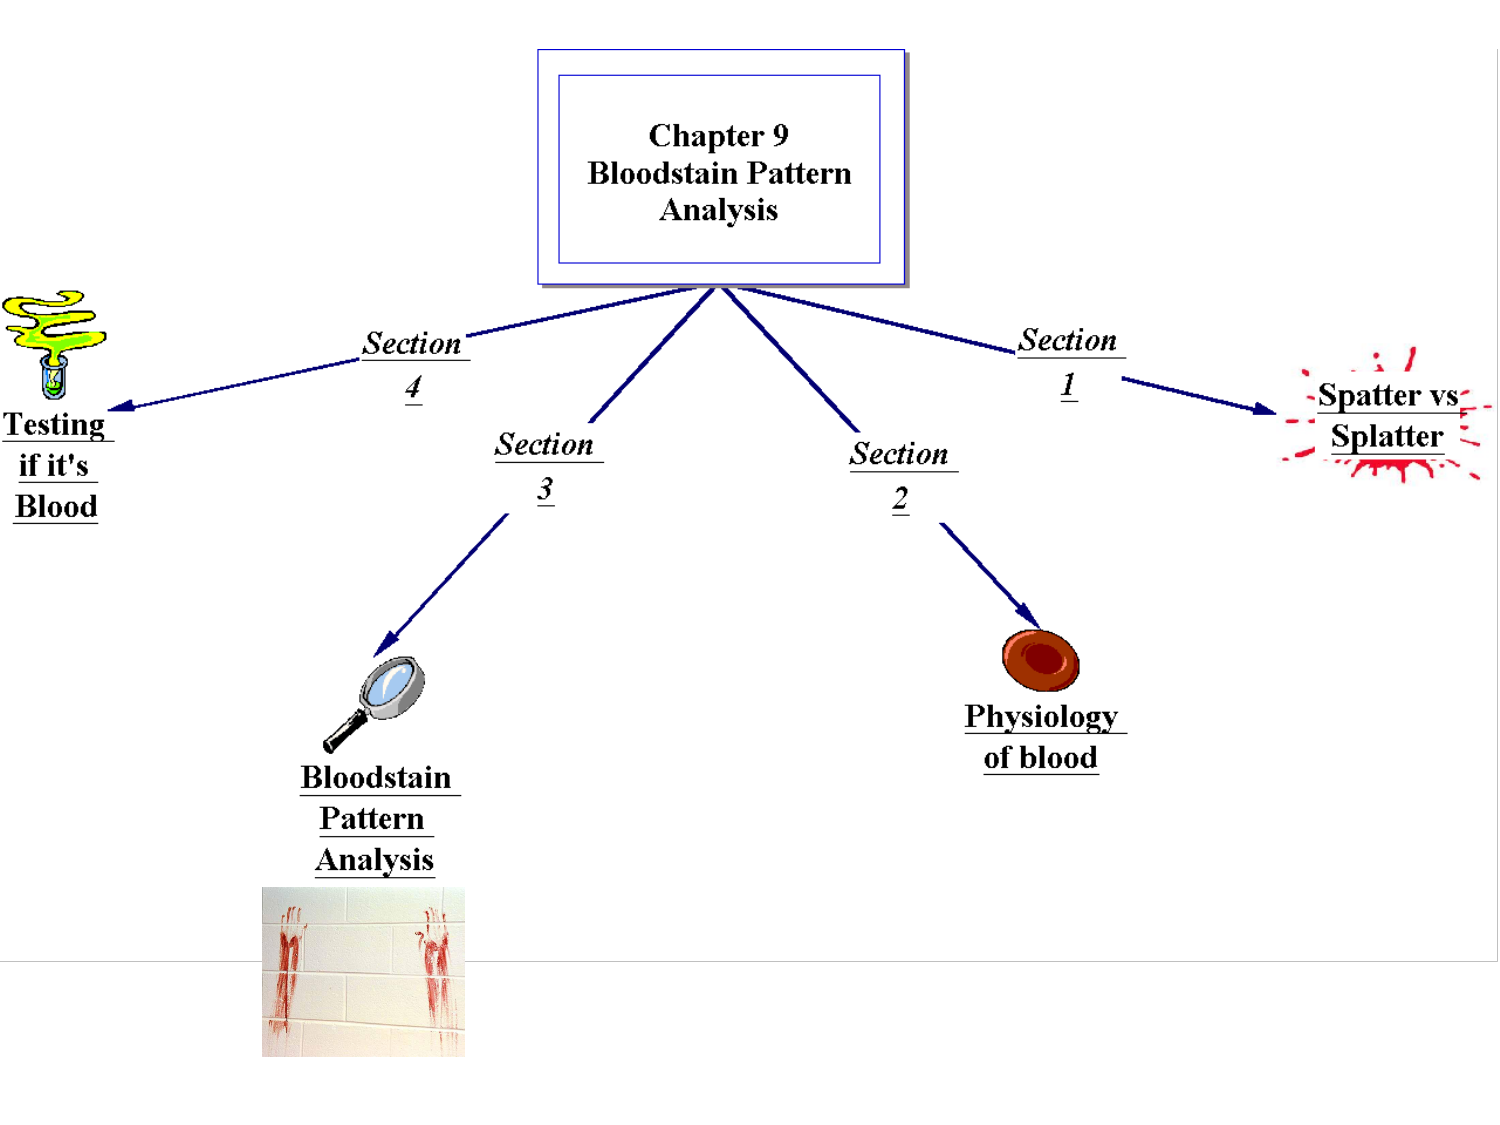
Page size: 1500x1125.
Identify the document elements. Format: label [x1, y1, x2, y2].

picture [0, 49, 1500, 1058]
